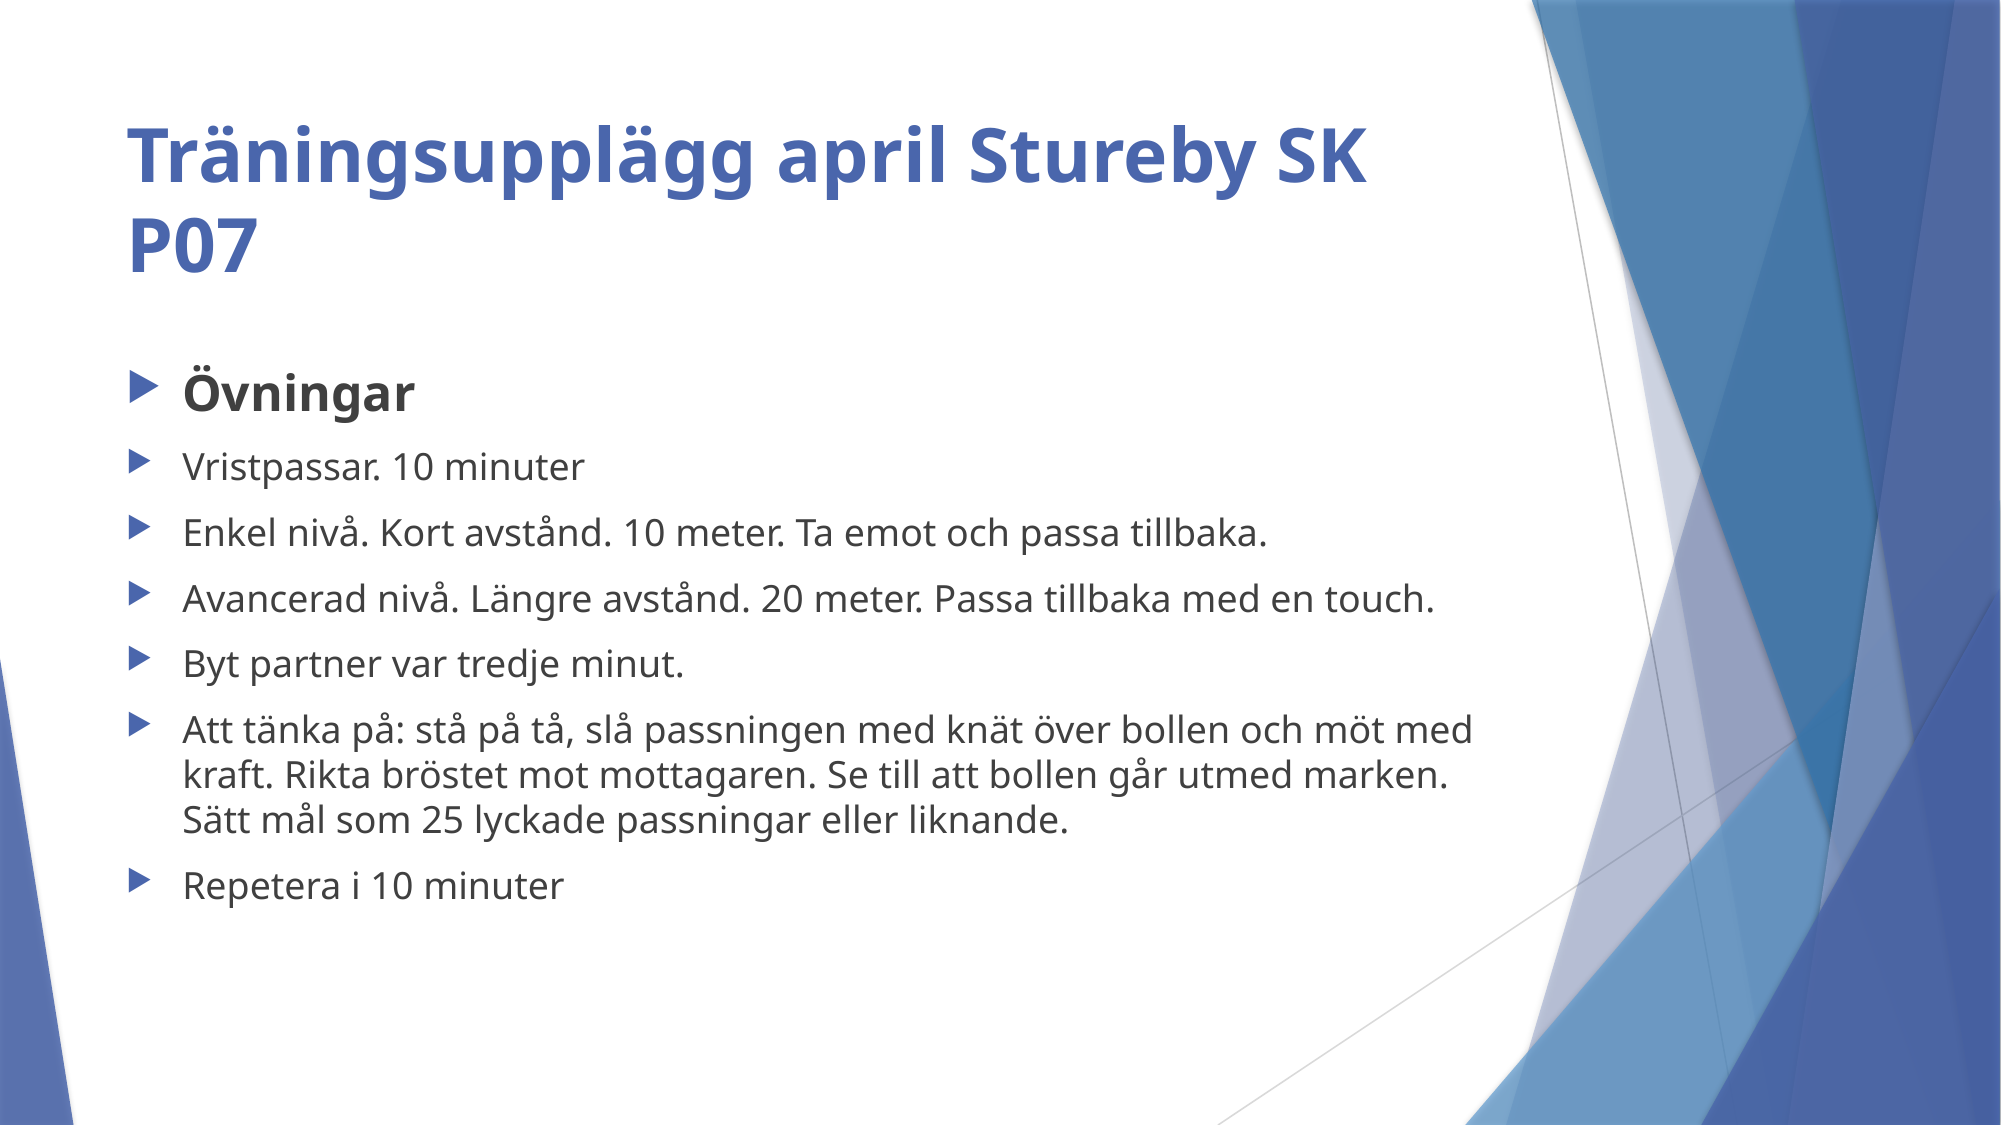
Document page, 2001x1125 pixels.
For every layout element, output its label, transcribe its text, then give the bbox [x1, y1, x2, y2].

title Träningsupplägg april Stureby SK P07 [111, 99, 1522, 317]
list Övningar Vristpassar. 10 minuter Enkel nivå. Kort avstånd. 10 meter. Ta emot och passa tillbaka. Avancerad nivå. Längre avstånd. 20 meter. Passa tillbaka med en touch. Byt partner var tredje minut. Att tänka på: stå på tå, slå passningen med knät över bollen och möt med kraft. Rikta bröstet mot mottagaren. Se till att bollen går utmed marken. Sätt mål som 25 lyckade passningar eller liknande. Repetera i 10 minuter [111, 354, 1522, 992]
